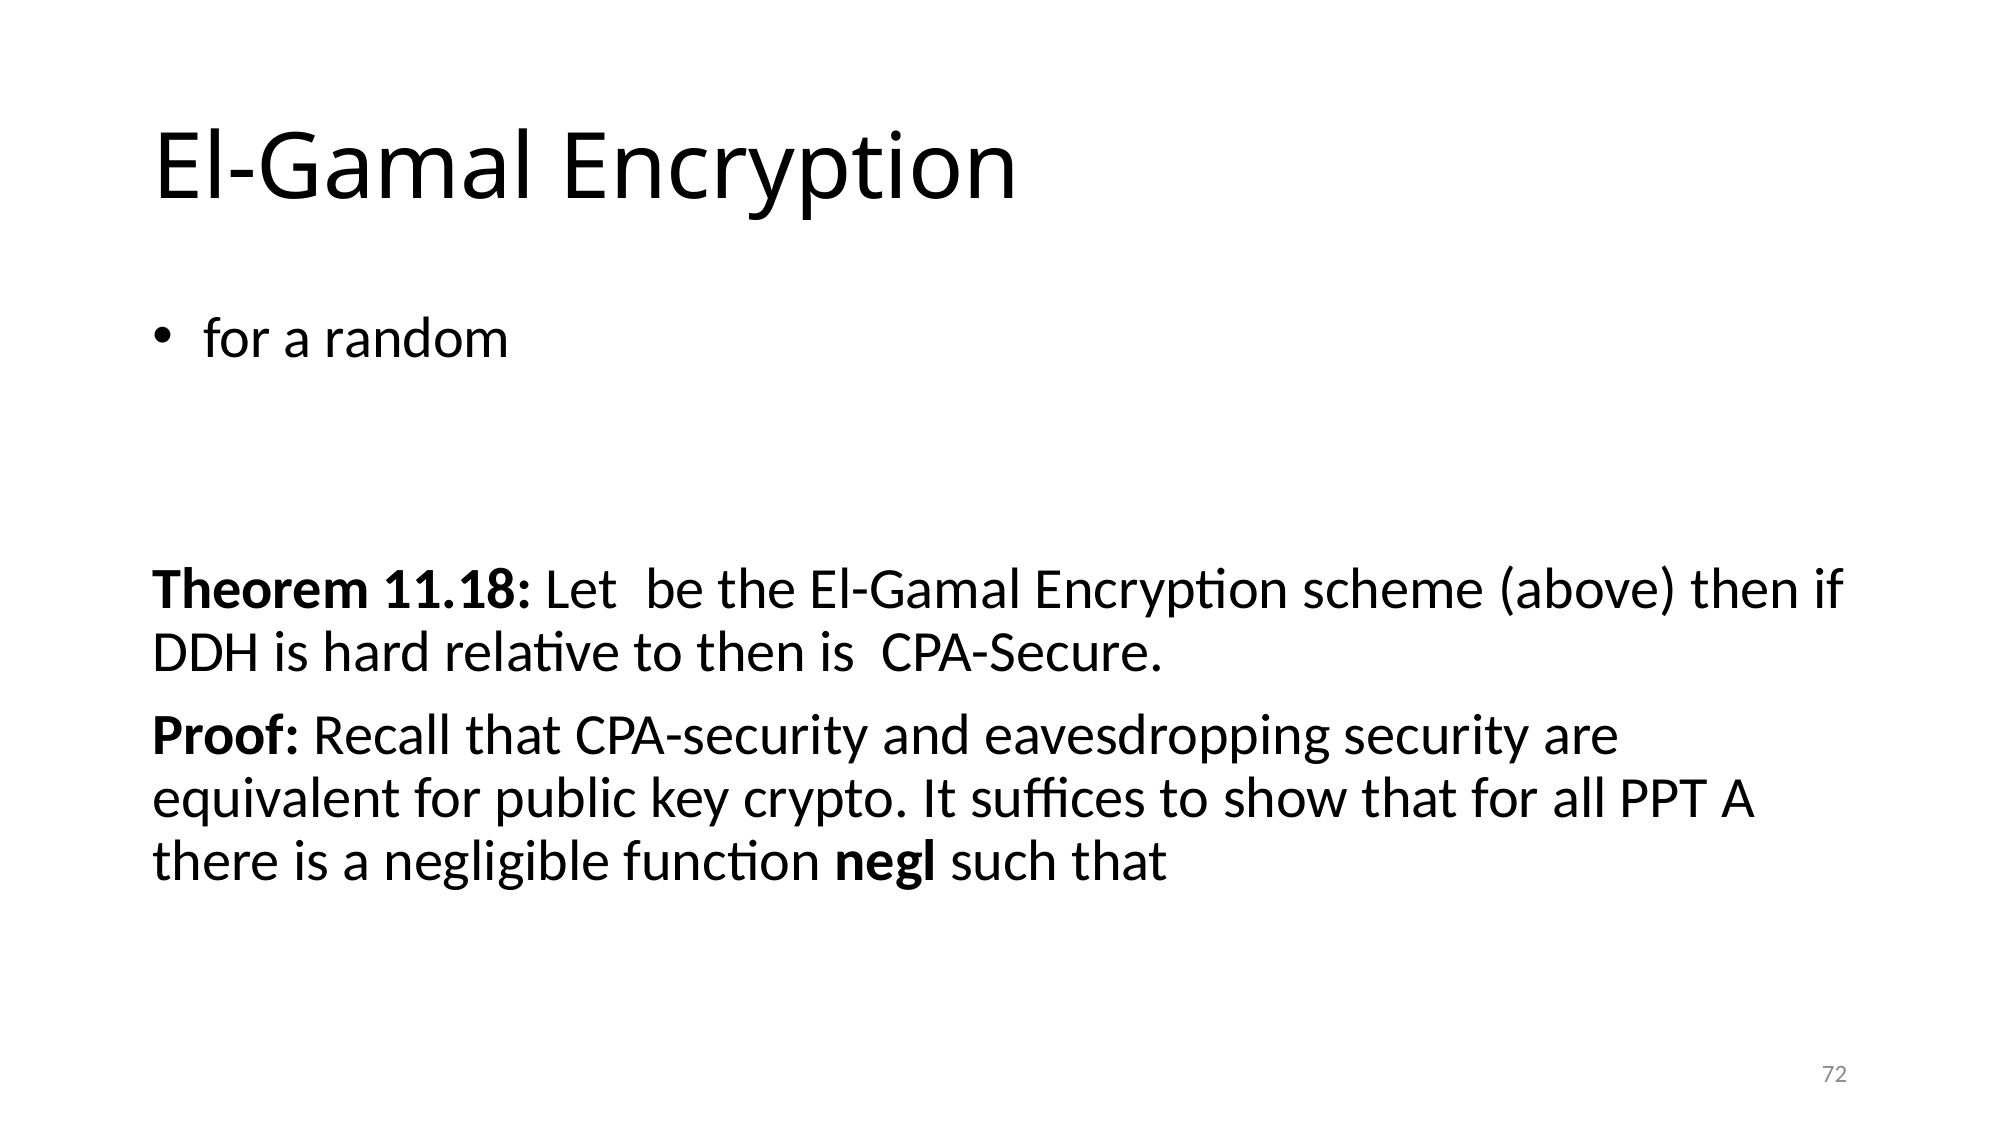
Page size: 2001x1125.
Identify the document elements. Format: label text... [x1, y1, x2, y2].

title El-Gamal Encryption [137, 59, 1863, 278]
slide_number 72 [1412, 1042, 1863, 1103]
